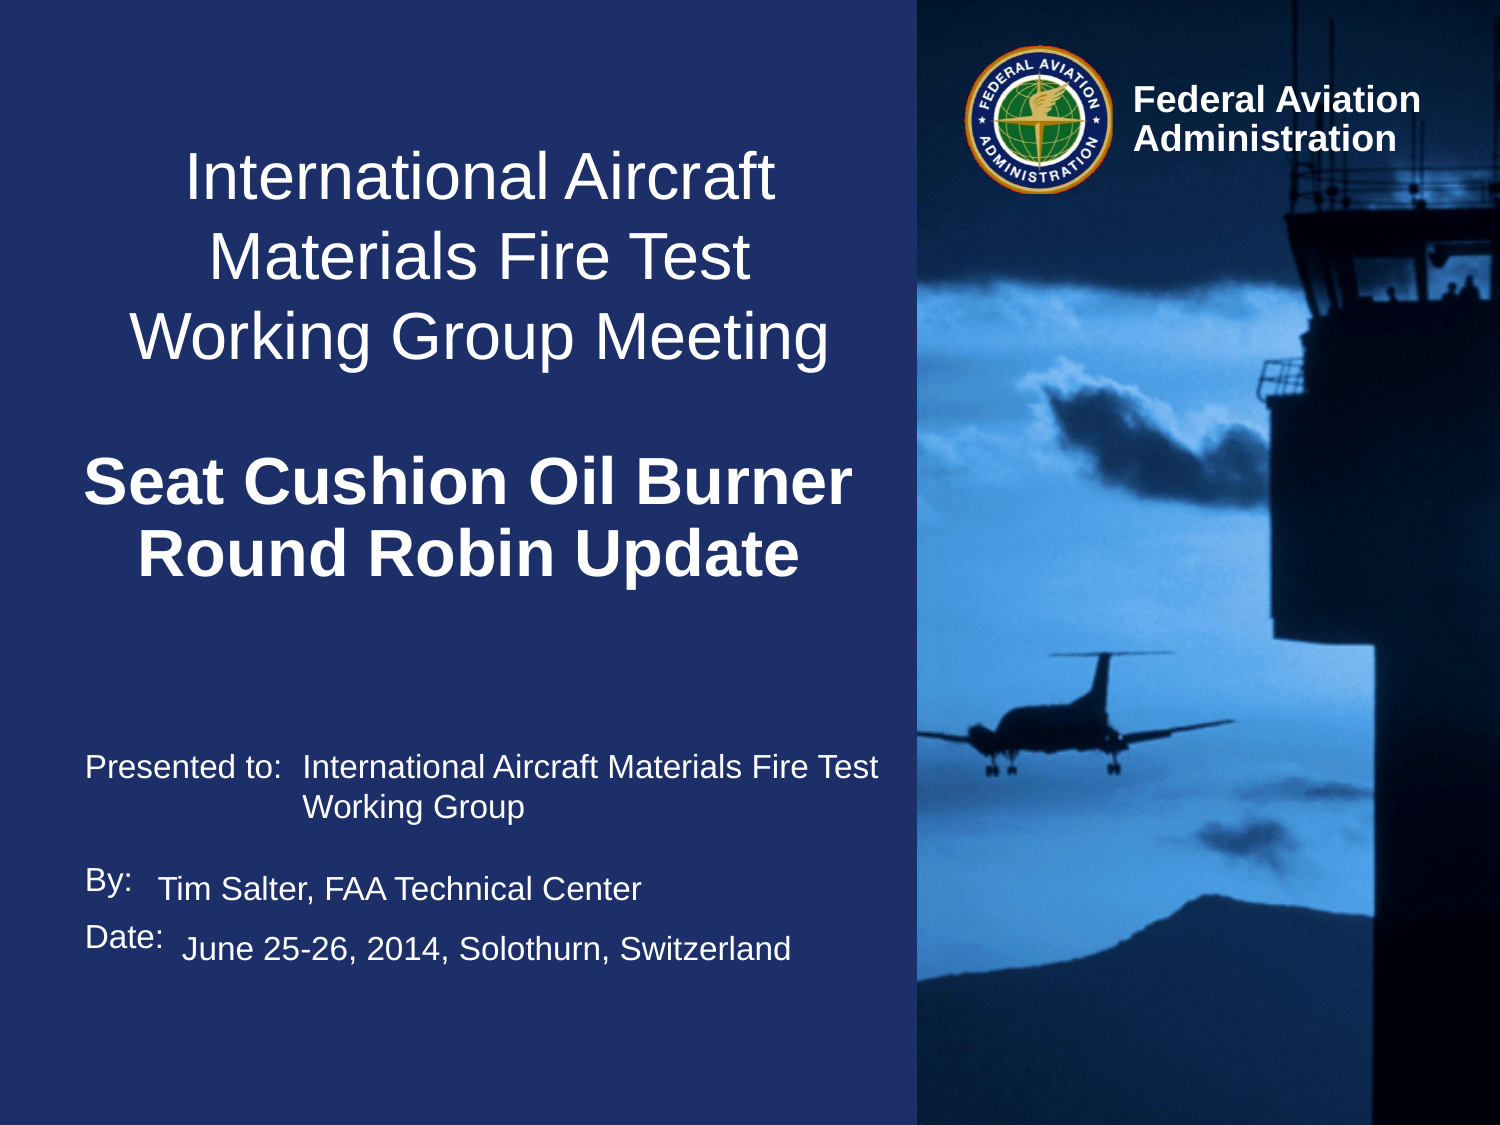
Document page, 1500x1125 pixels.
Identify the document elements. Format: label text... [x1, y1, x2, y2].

text_box International Aircraft Materials Fire Test Working Group [287, 737, 912, 833]
title International Aircraft Materials Fire Test Working Group Meeting [71, 125, 890, 355]
text_box June 25-26, 2014, Solothurn, Switzerland [167, 919, 834, 975]
subtitle Seat Cushion Oil Burner Round Robin Update [63, 439, 876, 688]
text_box Tim Salter, FAA Technical Center [142, 859, 712, 915]
picture [917, 0, 1500, 1125]
